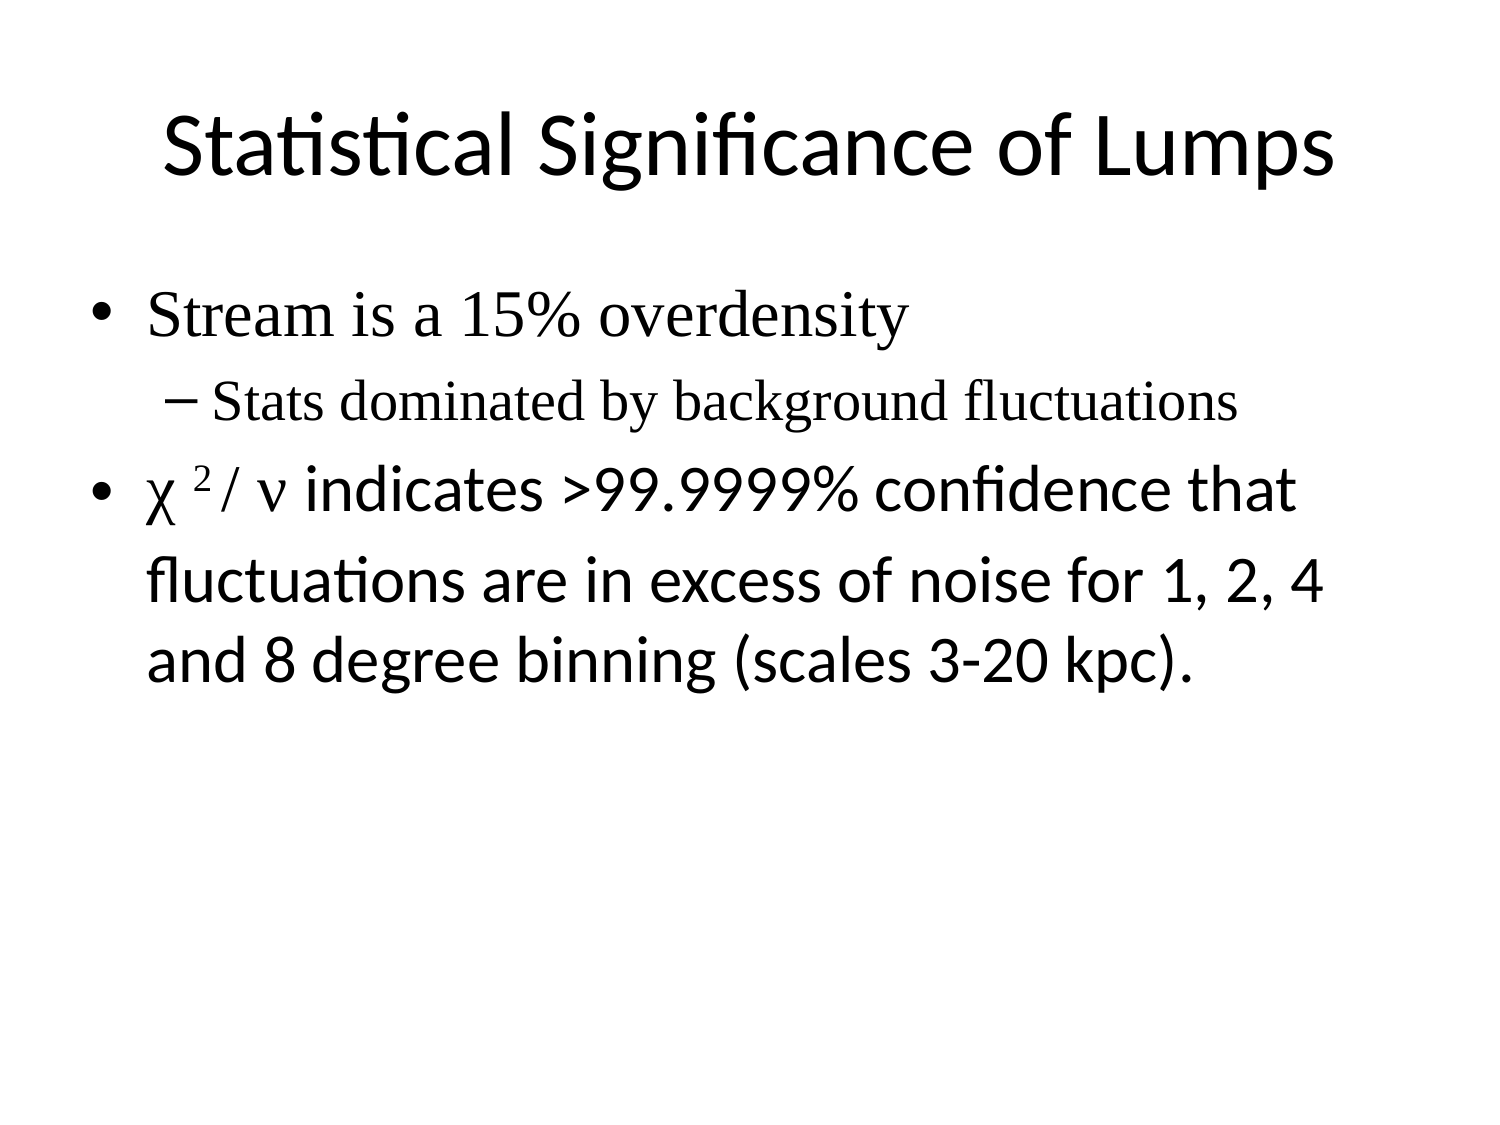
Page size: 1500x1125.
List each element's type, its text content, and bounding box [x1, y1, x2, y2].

title Statistical Significance of Lumps [75, 45, 1425, 233]
list Stream is a 15% overdensity Stats dominated by background fluctuations χ 2 / ν indicates >99.9999% confidence that fluctuations are in excess of noise for 1, 2, 4 and 8 degree binning (scales 3-20 kpc). [75, 262, 1425, 1005]
